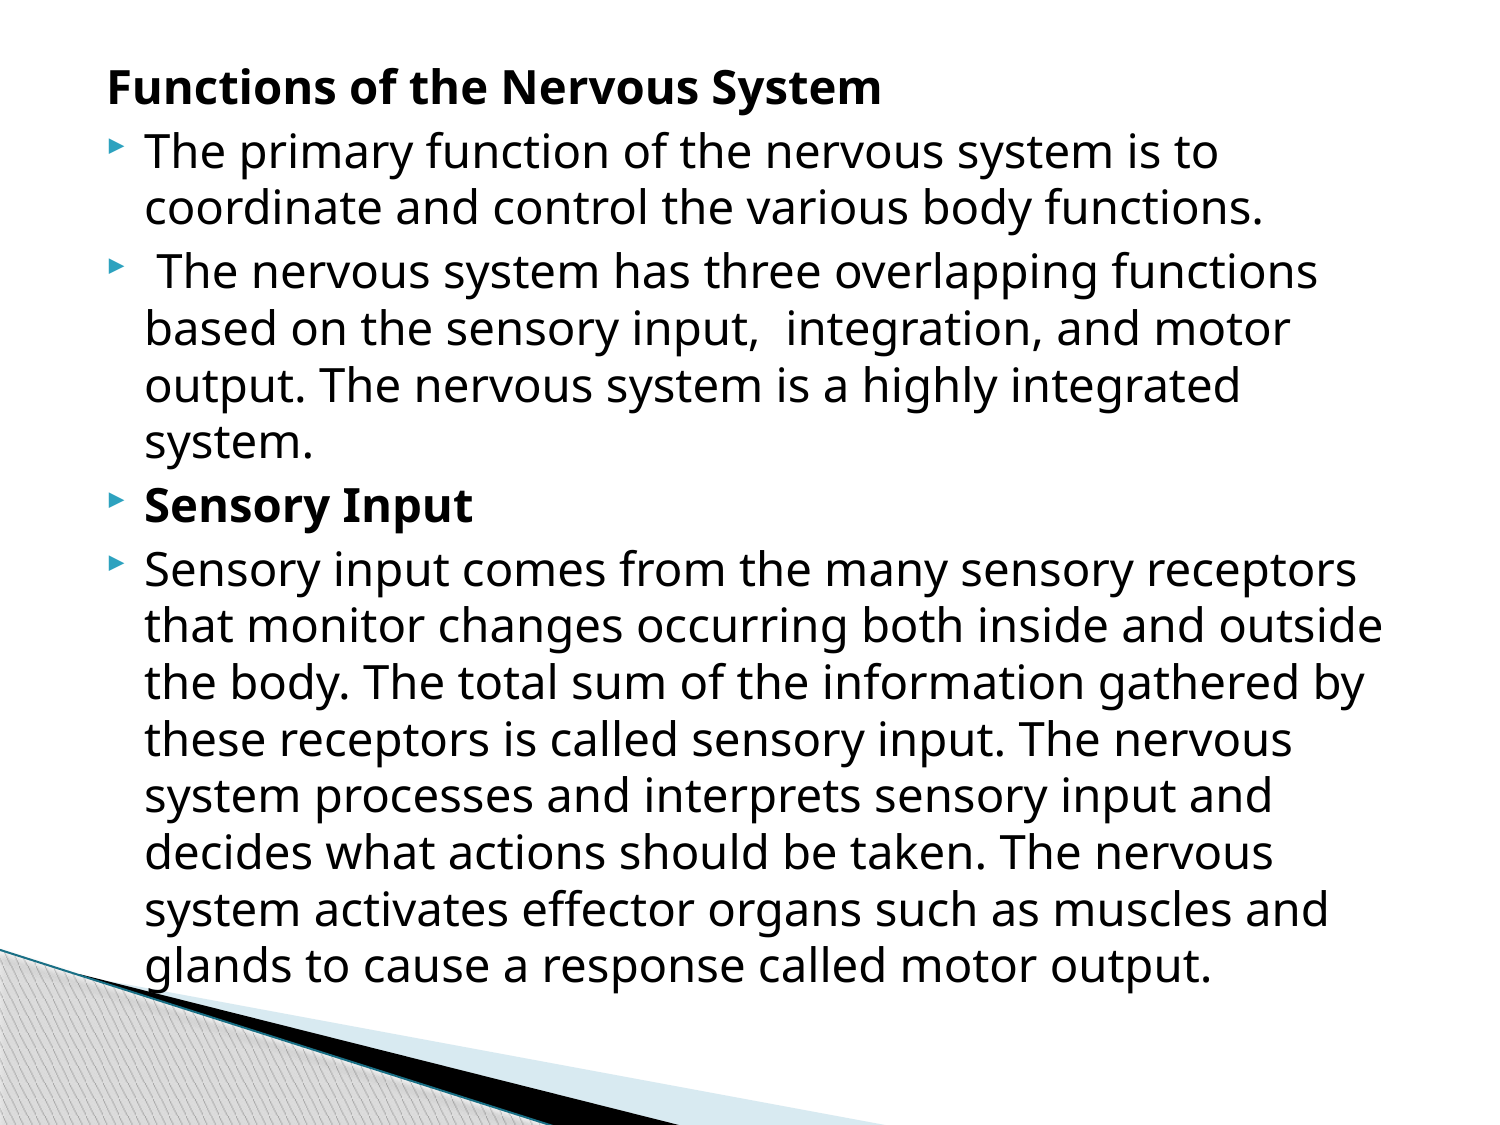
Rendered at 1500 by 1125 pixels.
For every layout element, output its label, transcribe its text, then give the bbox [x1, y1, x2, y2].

list Functions of the Nervous System The primary function of the nervous system is to coordinate and control the various body functions. The nervous system has three overlapping functions based on the sensory input, integration, and motor output. The nervous system is a highly integrated system. Sensory Input Sensory input comes from the many sensory receptors that monitor changes occurring both inside and outside the body. The total sum of the information gathered by these receptors is called sensory input. The nervous system processes and interprets sensory input and decides what actions should be taken. The nervous system activates effector organs such as muscles and glands to cause a response called motor output. [75, 50, 1425, 1005]
